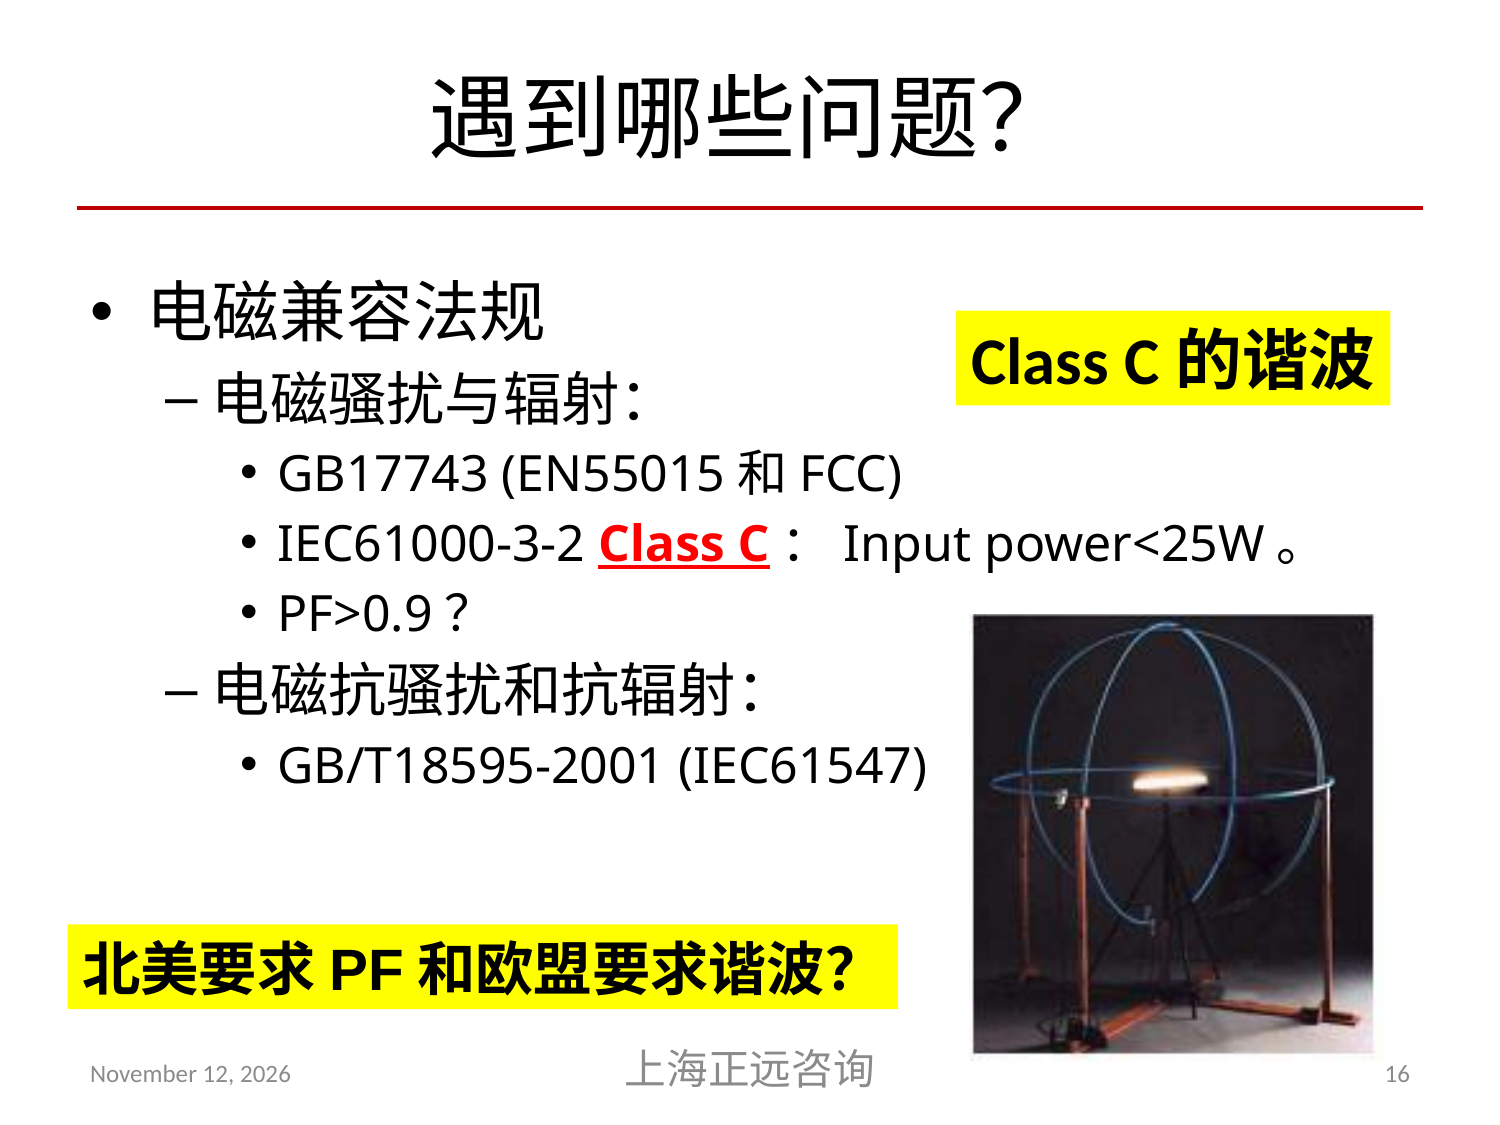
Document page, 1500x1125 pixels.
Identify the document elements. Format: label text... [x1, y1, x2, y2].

slide_number 16 [1074, 1042, 1425, 1103]
text_box 北美要求PF和欧盟要求谐波？ [67, 924, 899, 1010]
picture [969, 614, 1384, 1072]
title 遇到哪些问题？ [75, 20, 1425, 209]
text_box Class C的谐波 [956, 310, 1391, 406]
list 电磁兼容法规 电磁骚扰与辐射： GB17743 (EN55015和FCC) IEC61000-3-2 Class C：Input power<25W。 PF>0.9？ 电磁抗骚扰和抗辐射： GB/T18595-2001 (IEC61547) [75, 262, 1425, 1005]
footer 上海正远咨询 [512, 1042, 988, 1103]
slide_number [75, 1042, 425, 1103]
